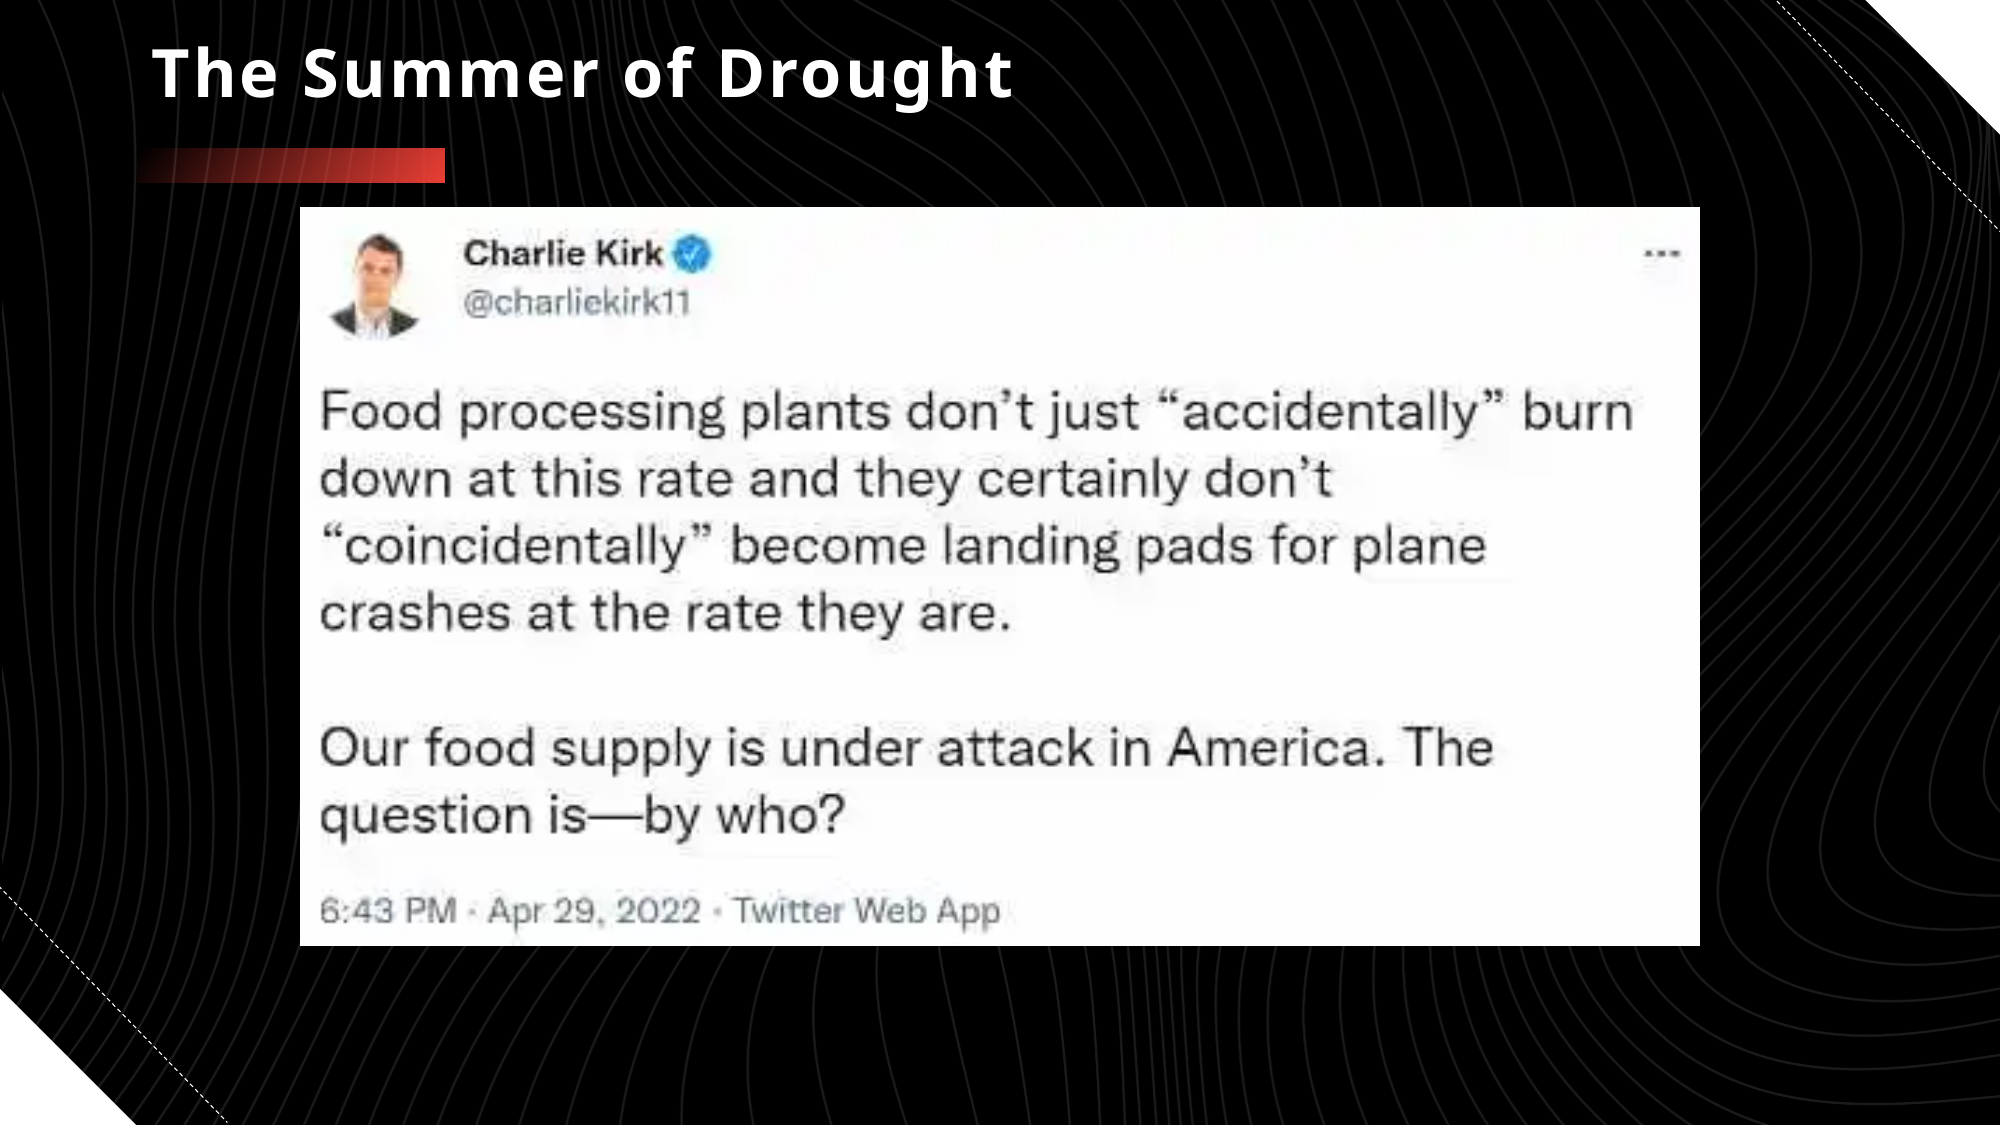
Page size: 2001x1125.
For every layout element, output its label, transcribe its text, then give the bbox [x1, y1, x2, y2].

title The Summer of Drought [136, 27, 1863, 124]
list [300, 207, 1700, 946]
